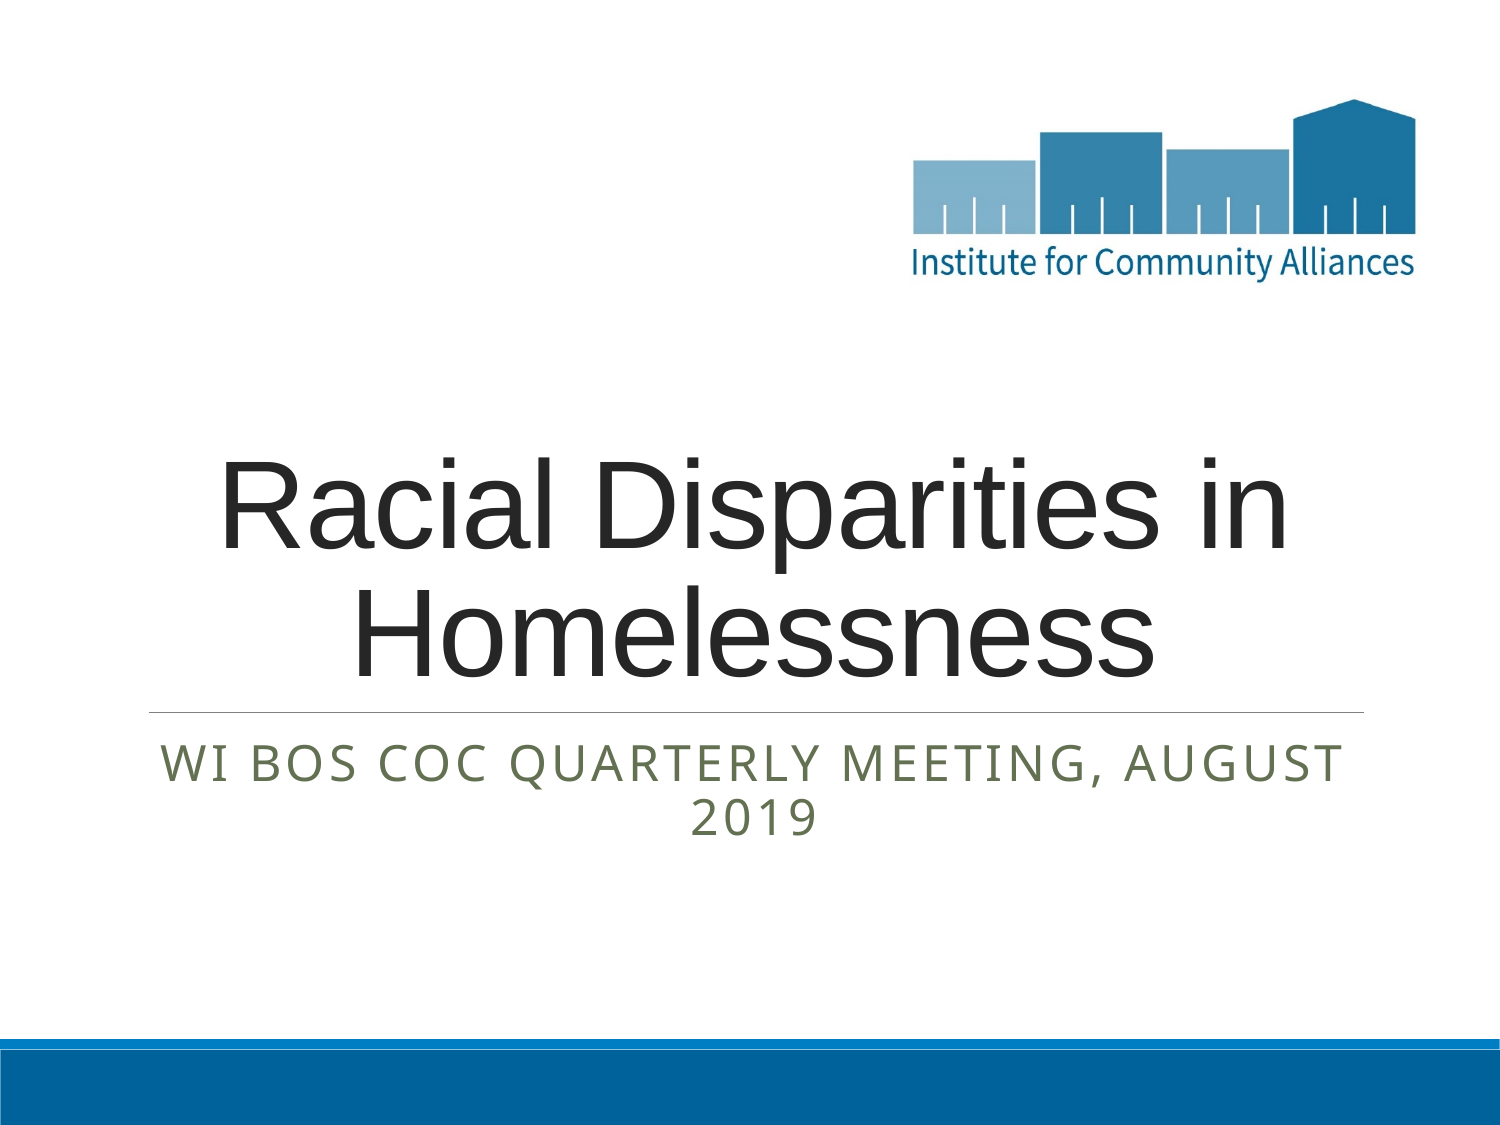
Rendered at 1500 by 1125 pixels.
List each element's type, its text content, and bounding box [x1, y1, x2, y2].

title Racial Disparities in Homelessness [135, 124, 1373, 710]
picture [877, 54, 1448, 334]
subtitle WI BOS COC Quarterly Meeting, AUGUST 2019 [135, 730, 1373, 919]
